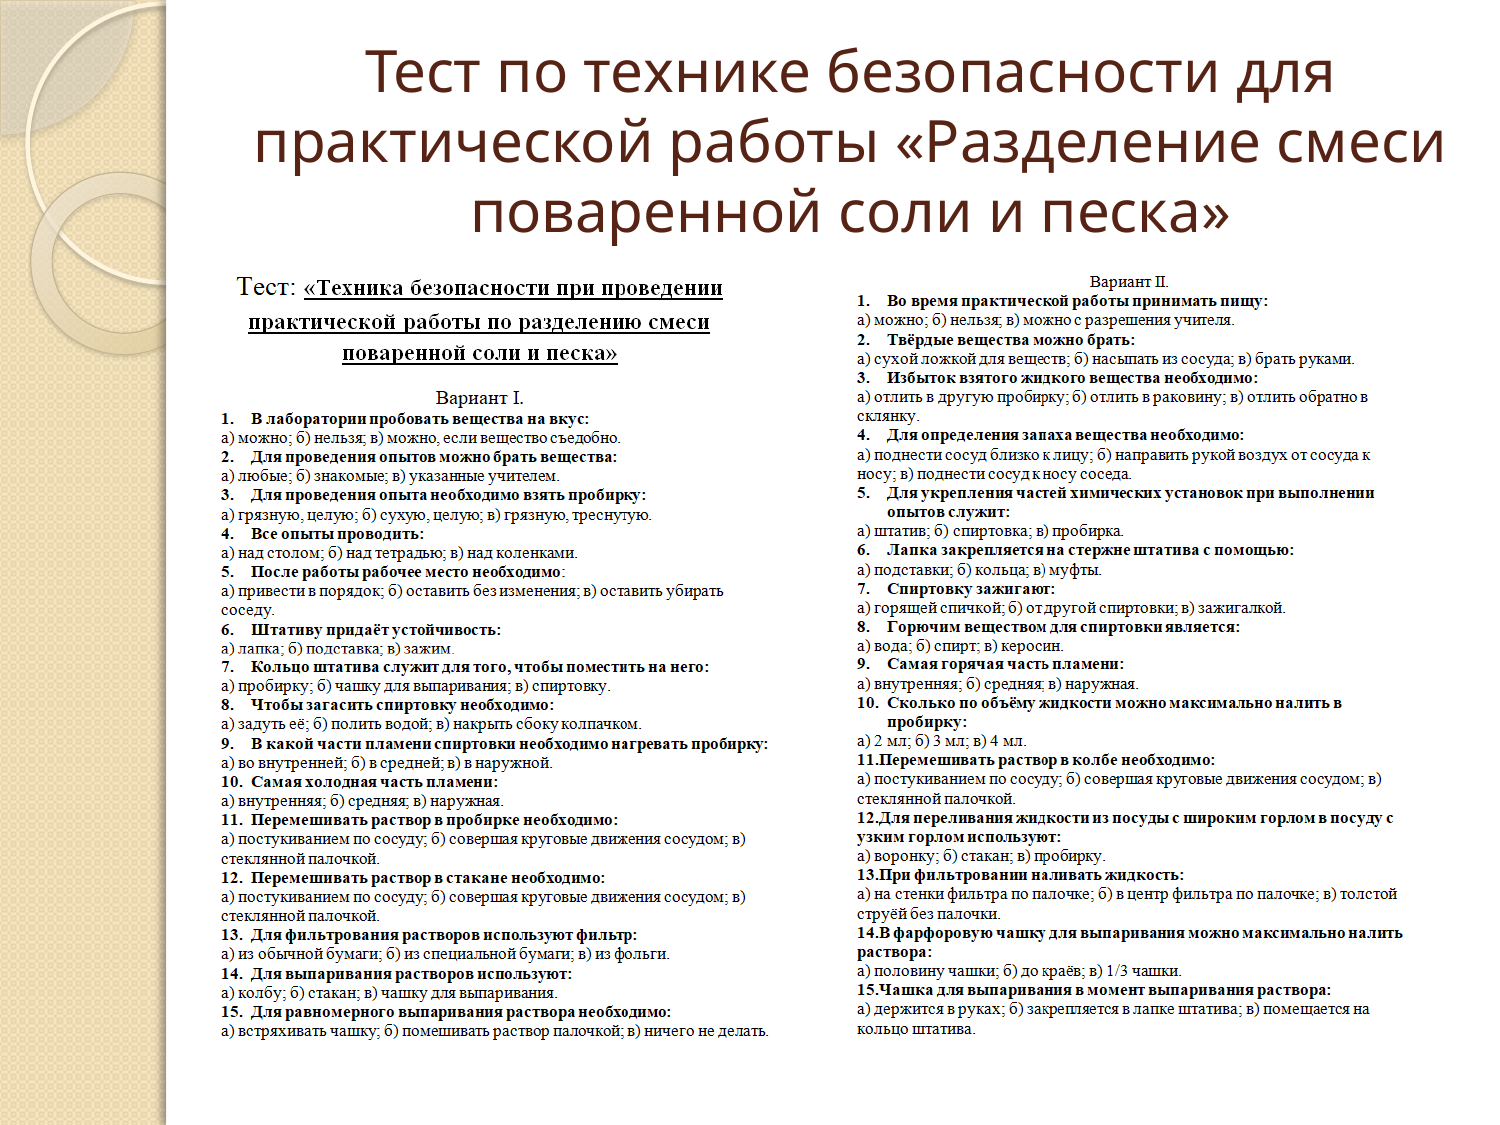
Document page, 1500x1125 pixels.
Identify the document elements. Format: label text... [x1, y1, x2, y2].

title Тест по технике безопасности для практической работы «Разделение смеси поваренной соли и песка» [235, 45, 1466, 233]
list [206, 248, 1463, 1059]
